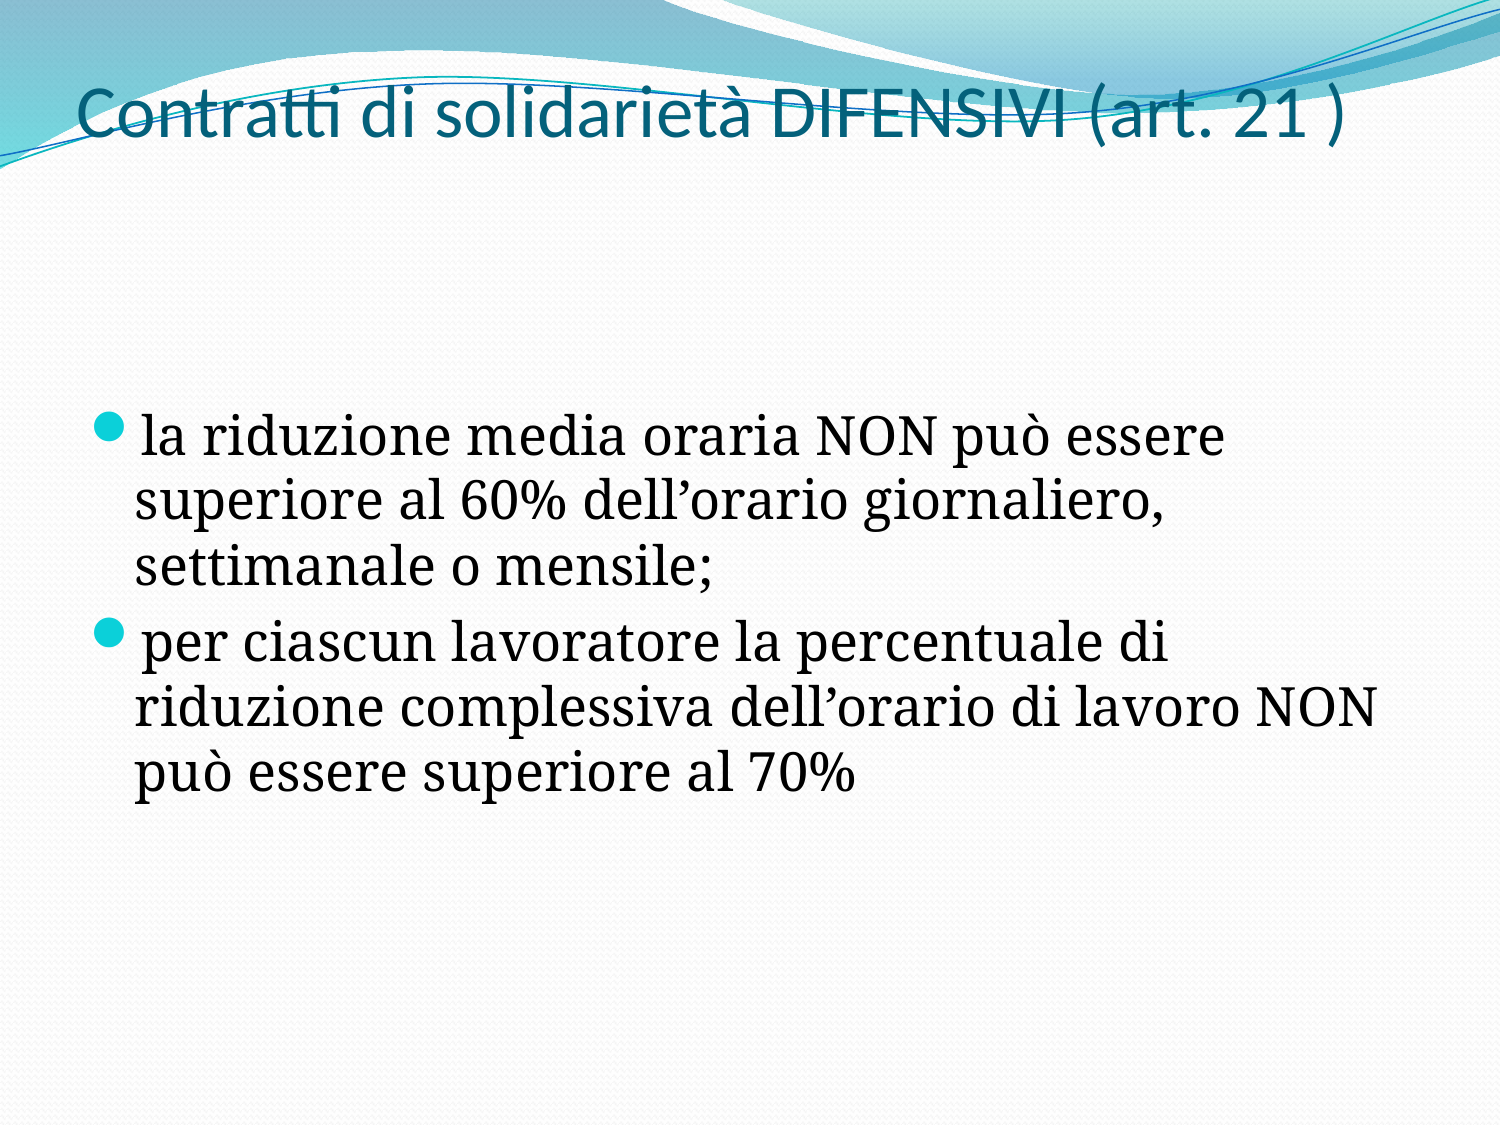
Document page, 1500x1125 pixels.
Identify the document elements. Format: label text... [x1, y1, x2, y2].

title Contratti di solidarietà DIFENSIVI (art. 21 ) [76, 54, 1427, 243]
list la riduzione media oraria NON può essere superiore al 60% dell’orario giornaliero, settimanale o mensile; per ciascun lavoratore la percentuale di riduzione complessiva dell’orario di lavoro NON può essere superiore al 70% [75, 317, 1425, 1038]
